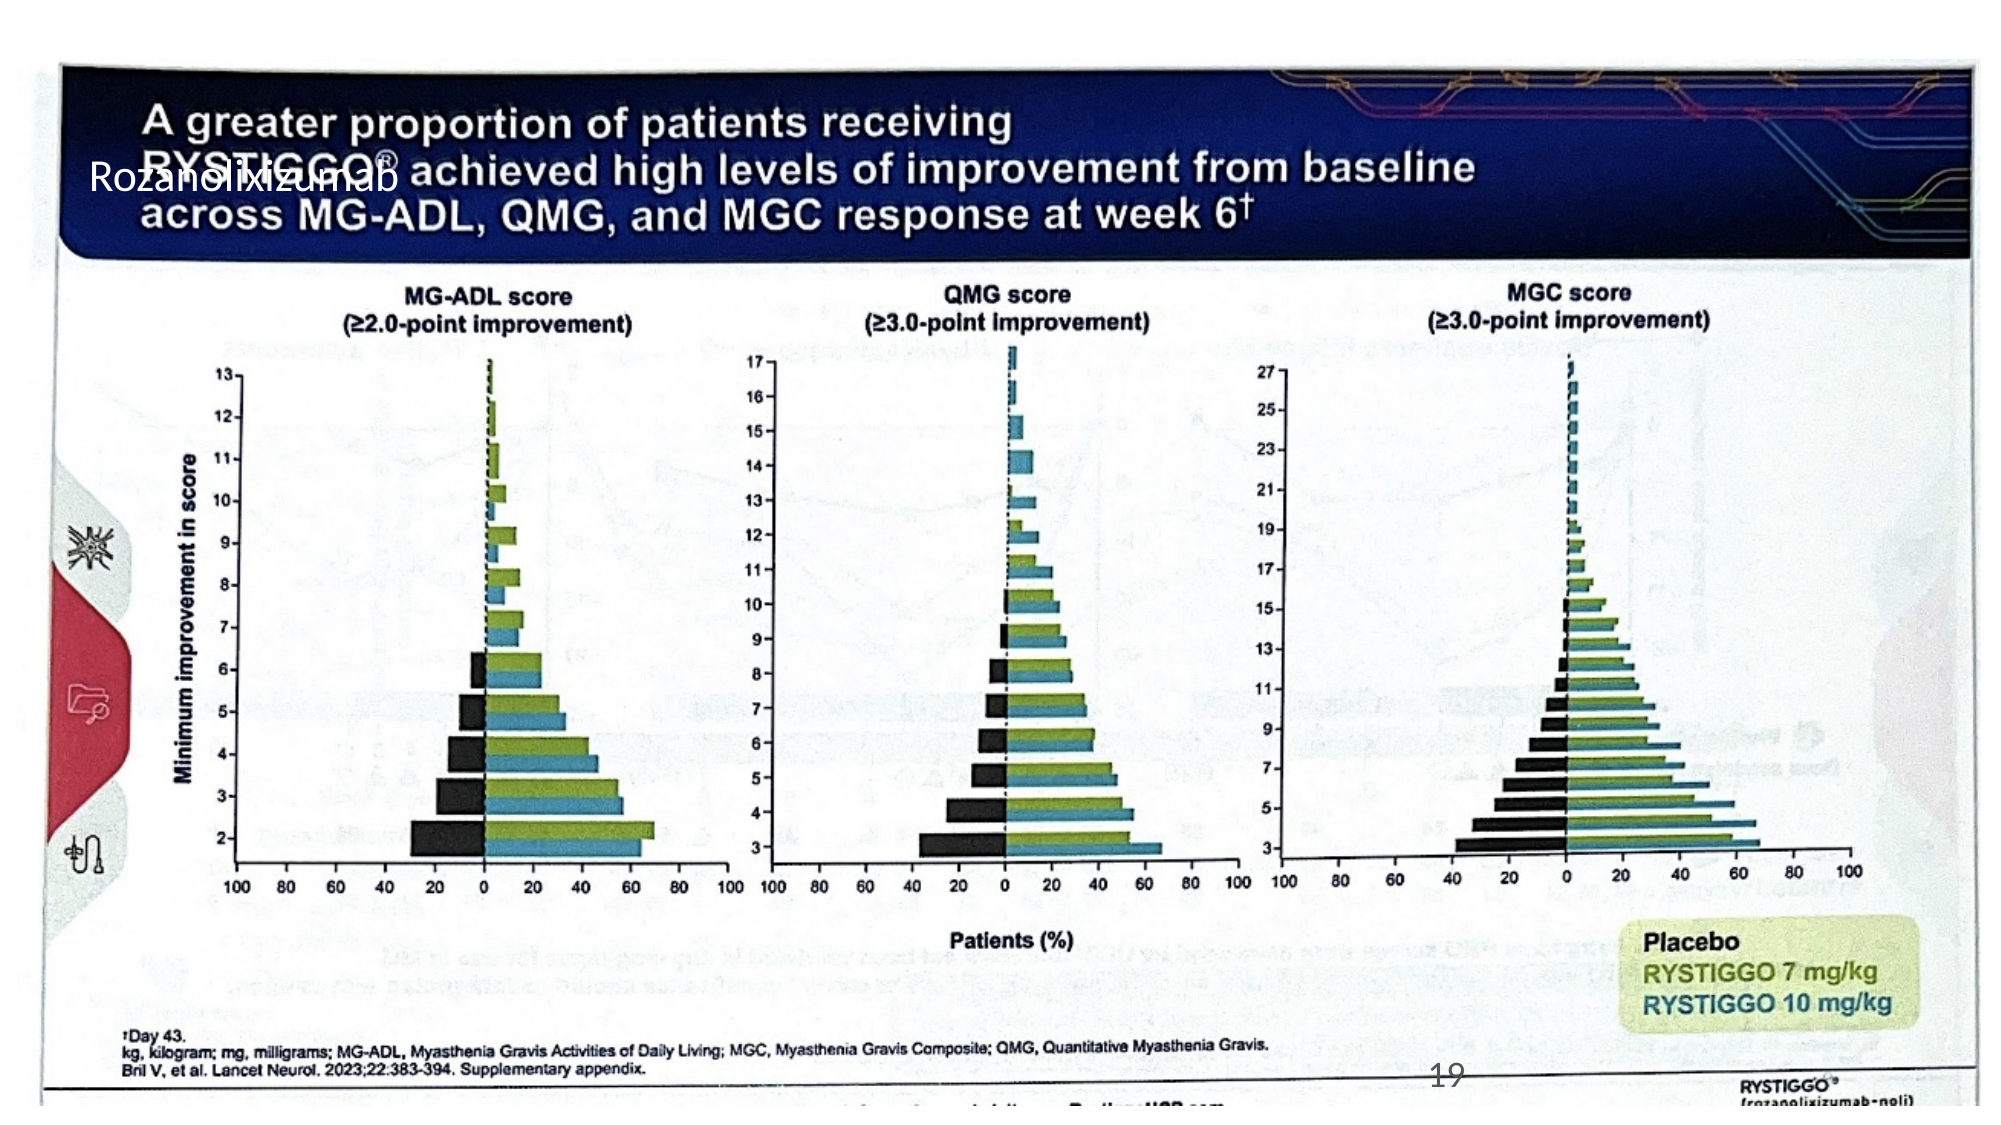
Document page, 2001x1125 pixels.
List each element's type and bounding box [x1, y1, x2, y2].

text_box [1479, 914, 1940, 1100]
picture [17, 59, 1981, 1106]
